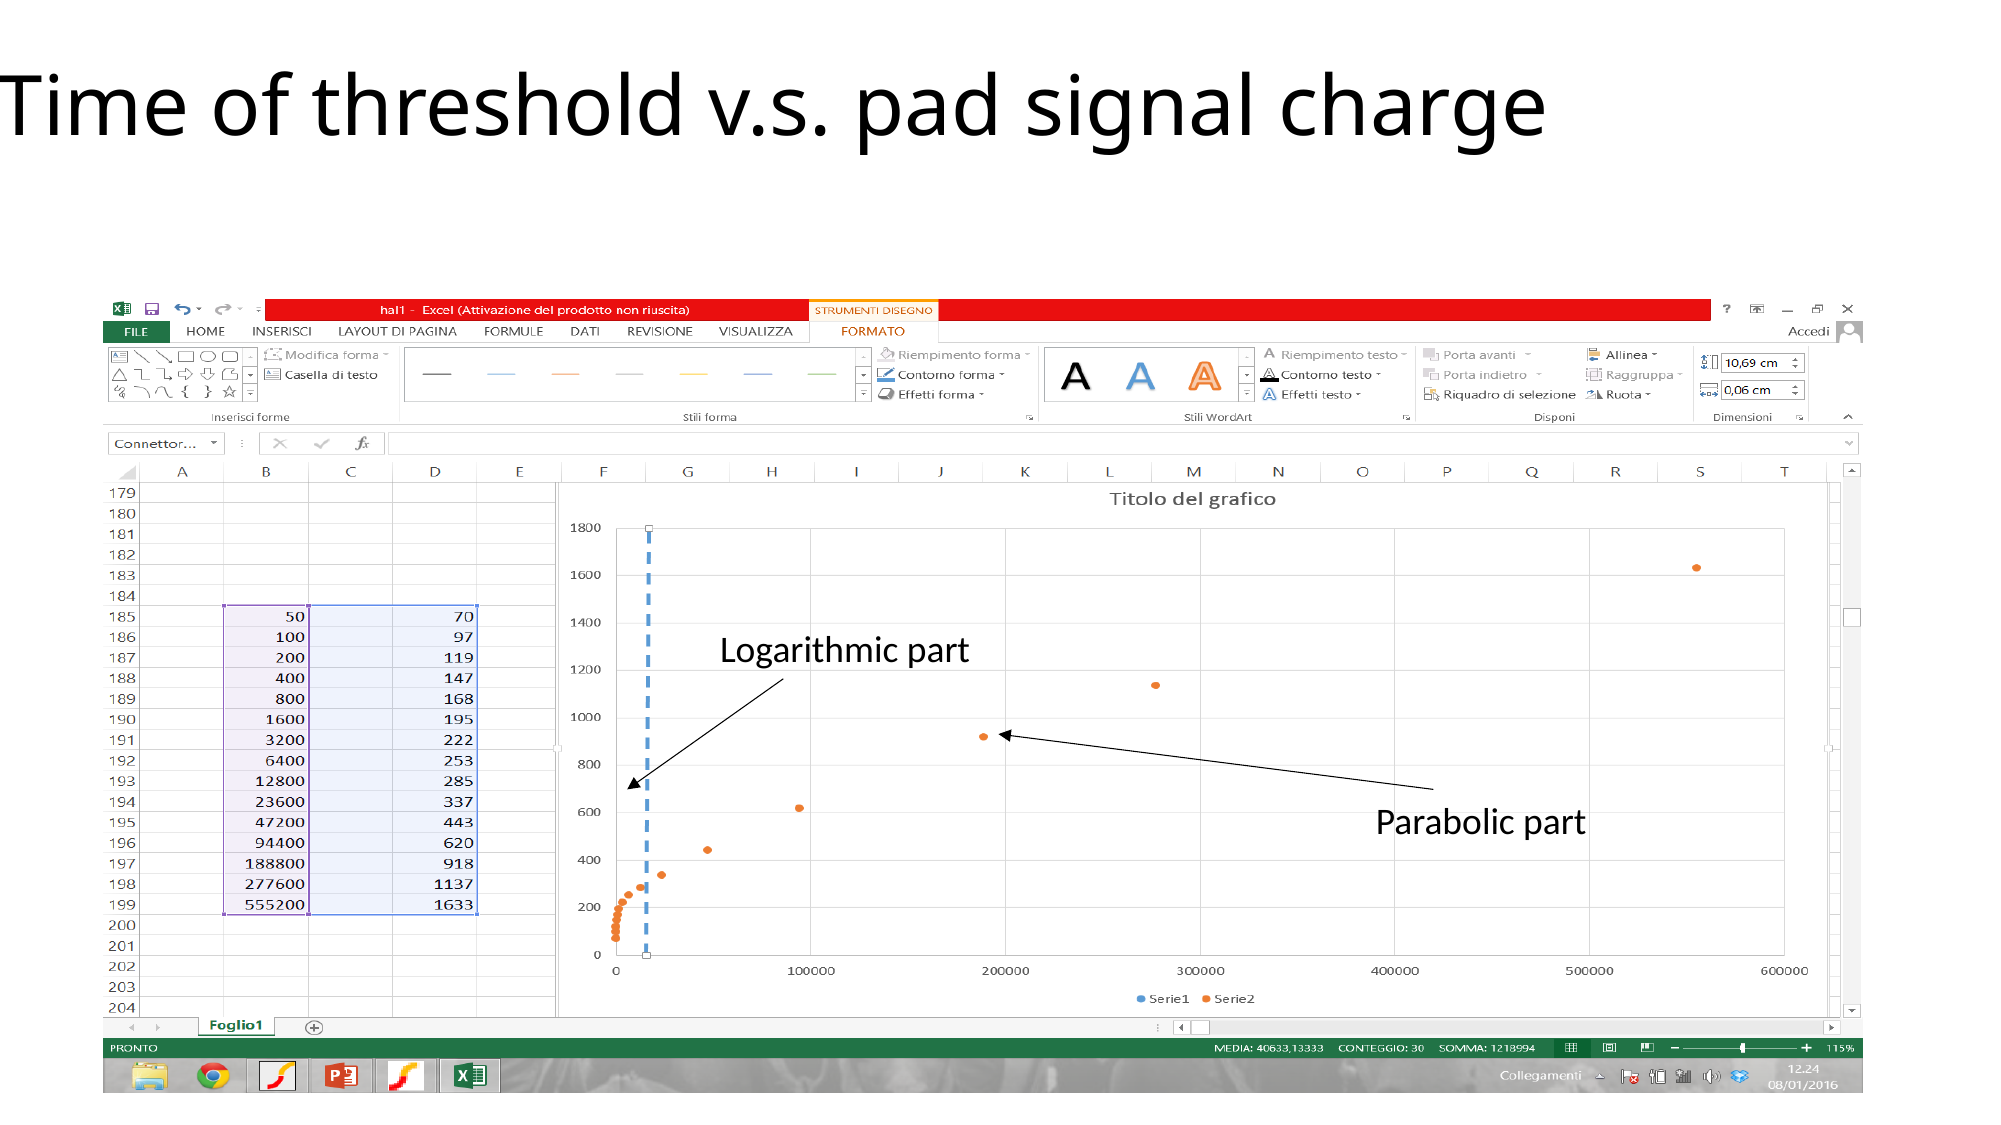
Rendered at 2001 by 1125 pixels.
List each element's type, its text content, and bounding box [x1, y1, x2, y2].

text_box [627, 678, 784, 790]
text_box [998, 734, 1434, 790]
title Time of threshold v.s. pad signal charge [0, 0, 2000, 218]
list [103, 299, 1863, 1093]
